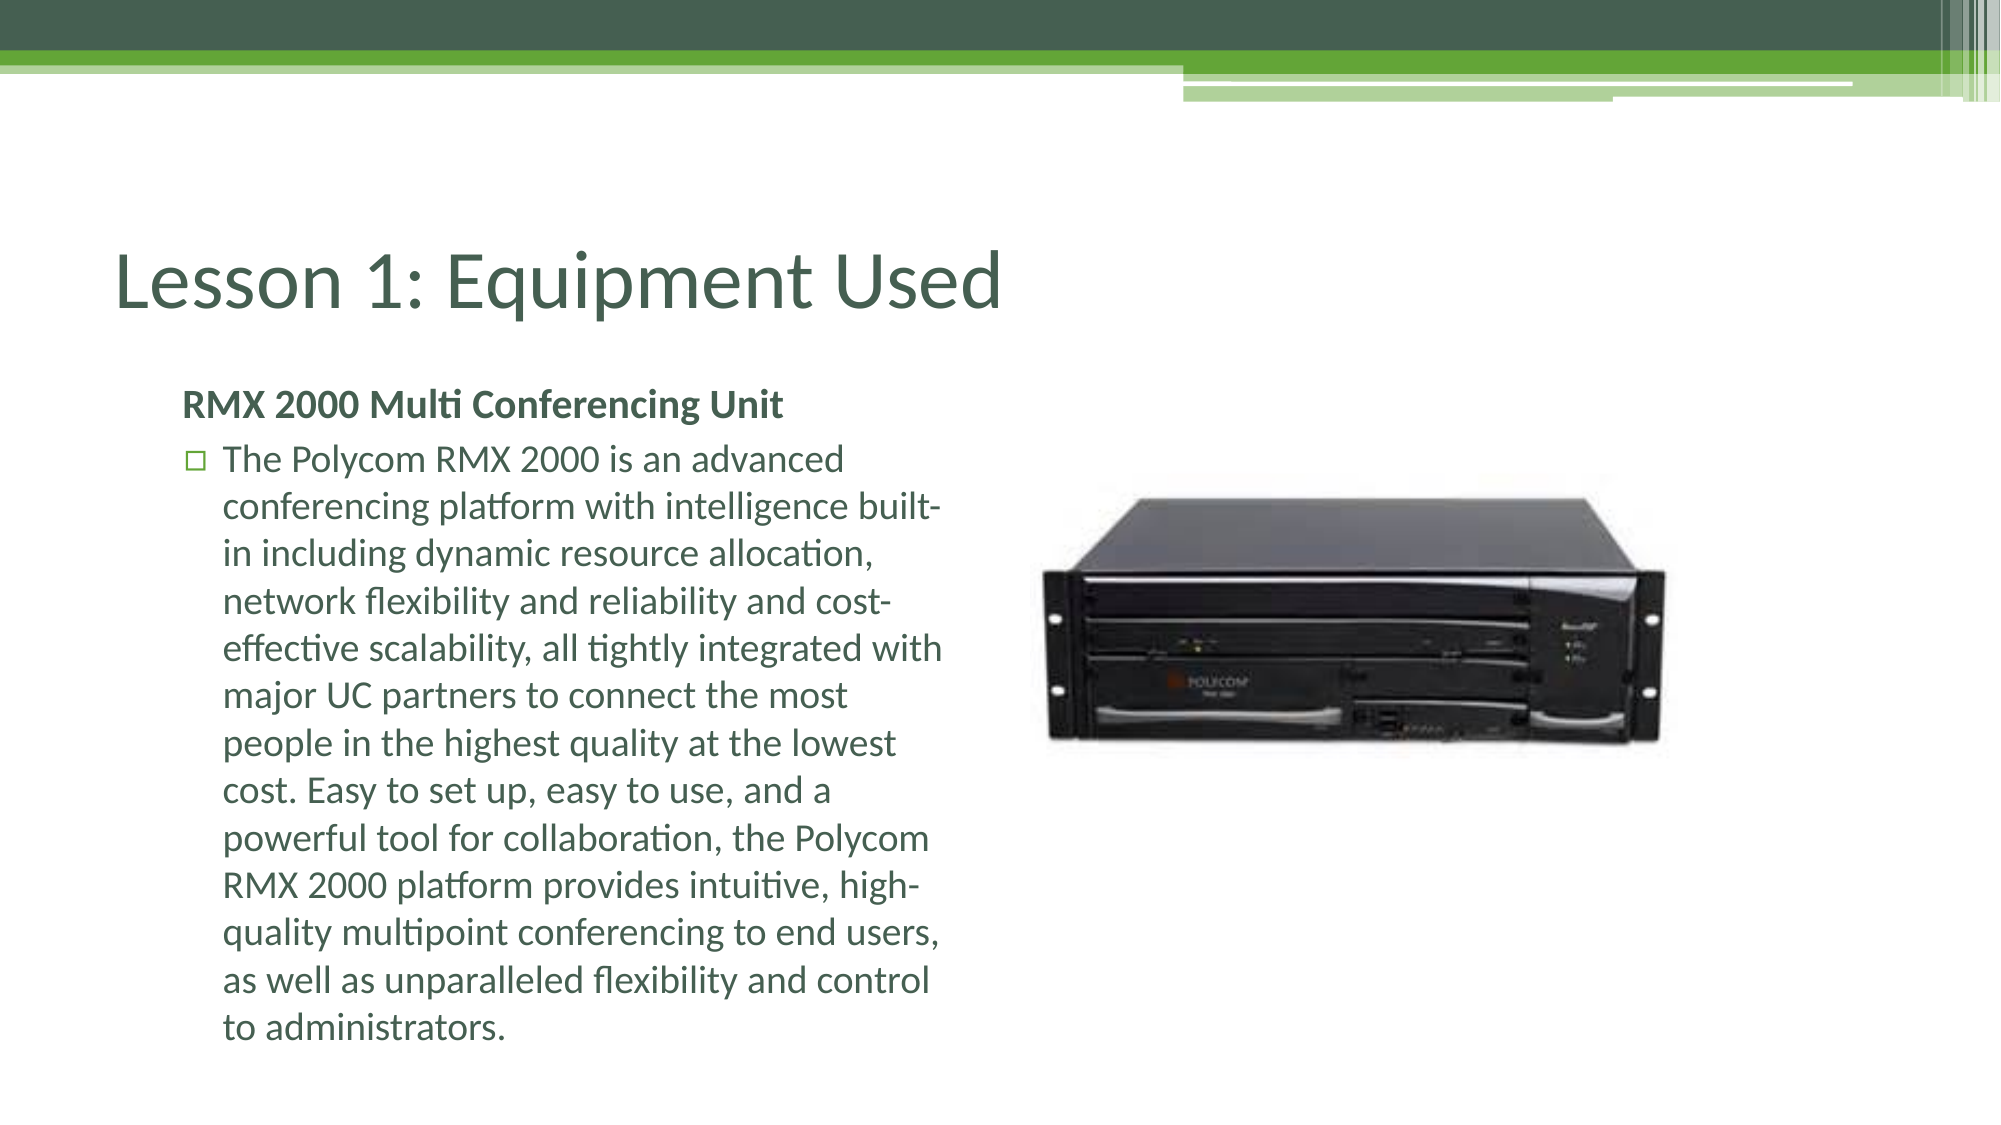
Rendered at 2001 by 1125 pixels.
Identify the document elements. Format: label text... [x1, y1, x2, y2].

list RMX 2000 Multi Conferencing Unit The Polycom RMX 2000 is an advanced conferencing platform with intelligence built-in including dynamic resource allocation, network flexibility and reliability and cost-effective scalability, all tightly integrated with major UC partners to connect the most people in the highest quality at the lowest cost. Easy to set up, easy to use, and a powerful tool for collaboration, the Polycom RMX 2000 platform provides intuitive, high-quality multipoint conferencing to end users, as well as unparalleled flexibility and control to administrators. [99, 368, 984, 1082]
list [1030, 368, 1679, 901]
title Lesson 1: Equipment Used [99, 187, 1900, 363]
